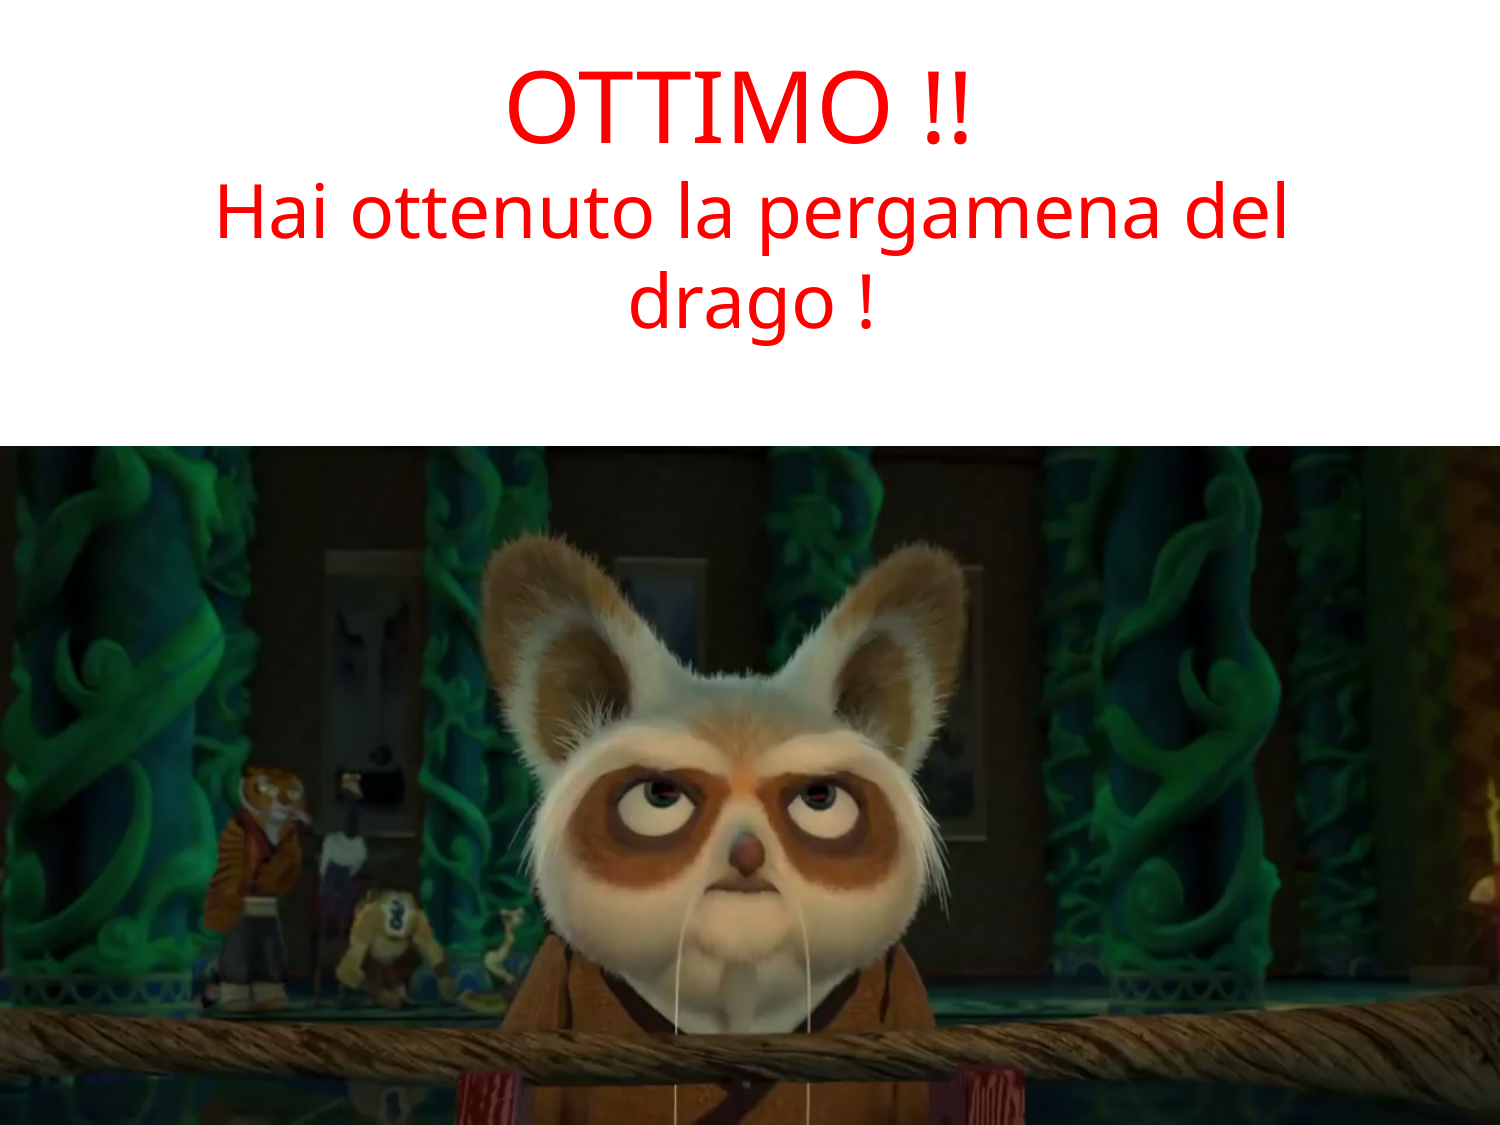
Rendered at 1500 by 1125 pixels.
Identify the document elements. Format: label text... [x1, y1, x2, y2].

title OTTIMO !! Hai ottenuto la pergamena del drago ! [93, 46, 1411, 340]
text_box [0, 445, 1500, 1125]
